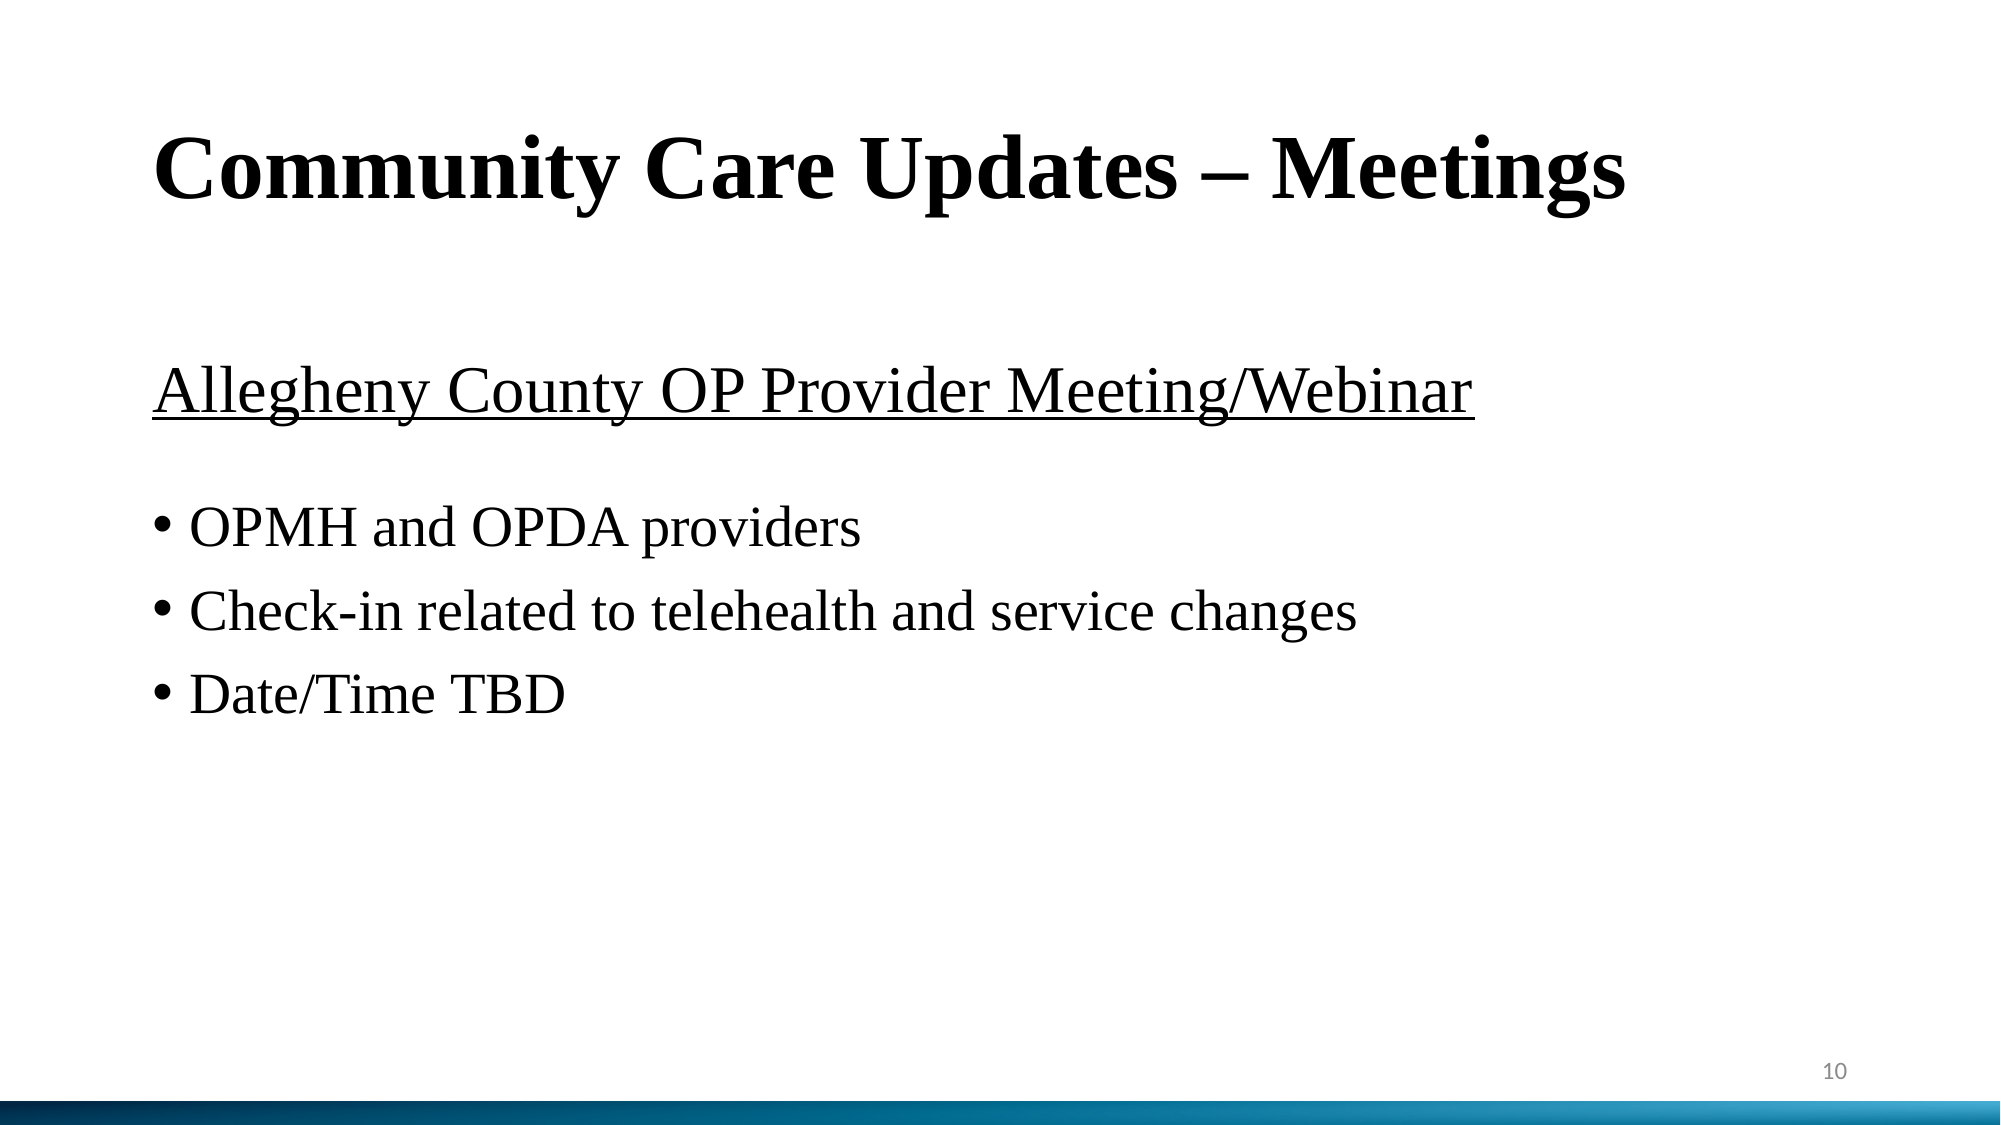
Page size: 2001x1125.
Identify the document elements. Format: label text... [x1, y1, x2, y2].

title Community Care Updates – Meetings [137, 59, 1863, 278]
slide_number 10 [1412, 1039, 1863, 1100]
picture [0, 0, 2001, 1125]
list Allegheny County OP Provider Meeting/Webinar OPMH and OPDA providers Check-in related to telehealth and service changes Date/Time TBD [137, 299, 1863, 1014]
